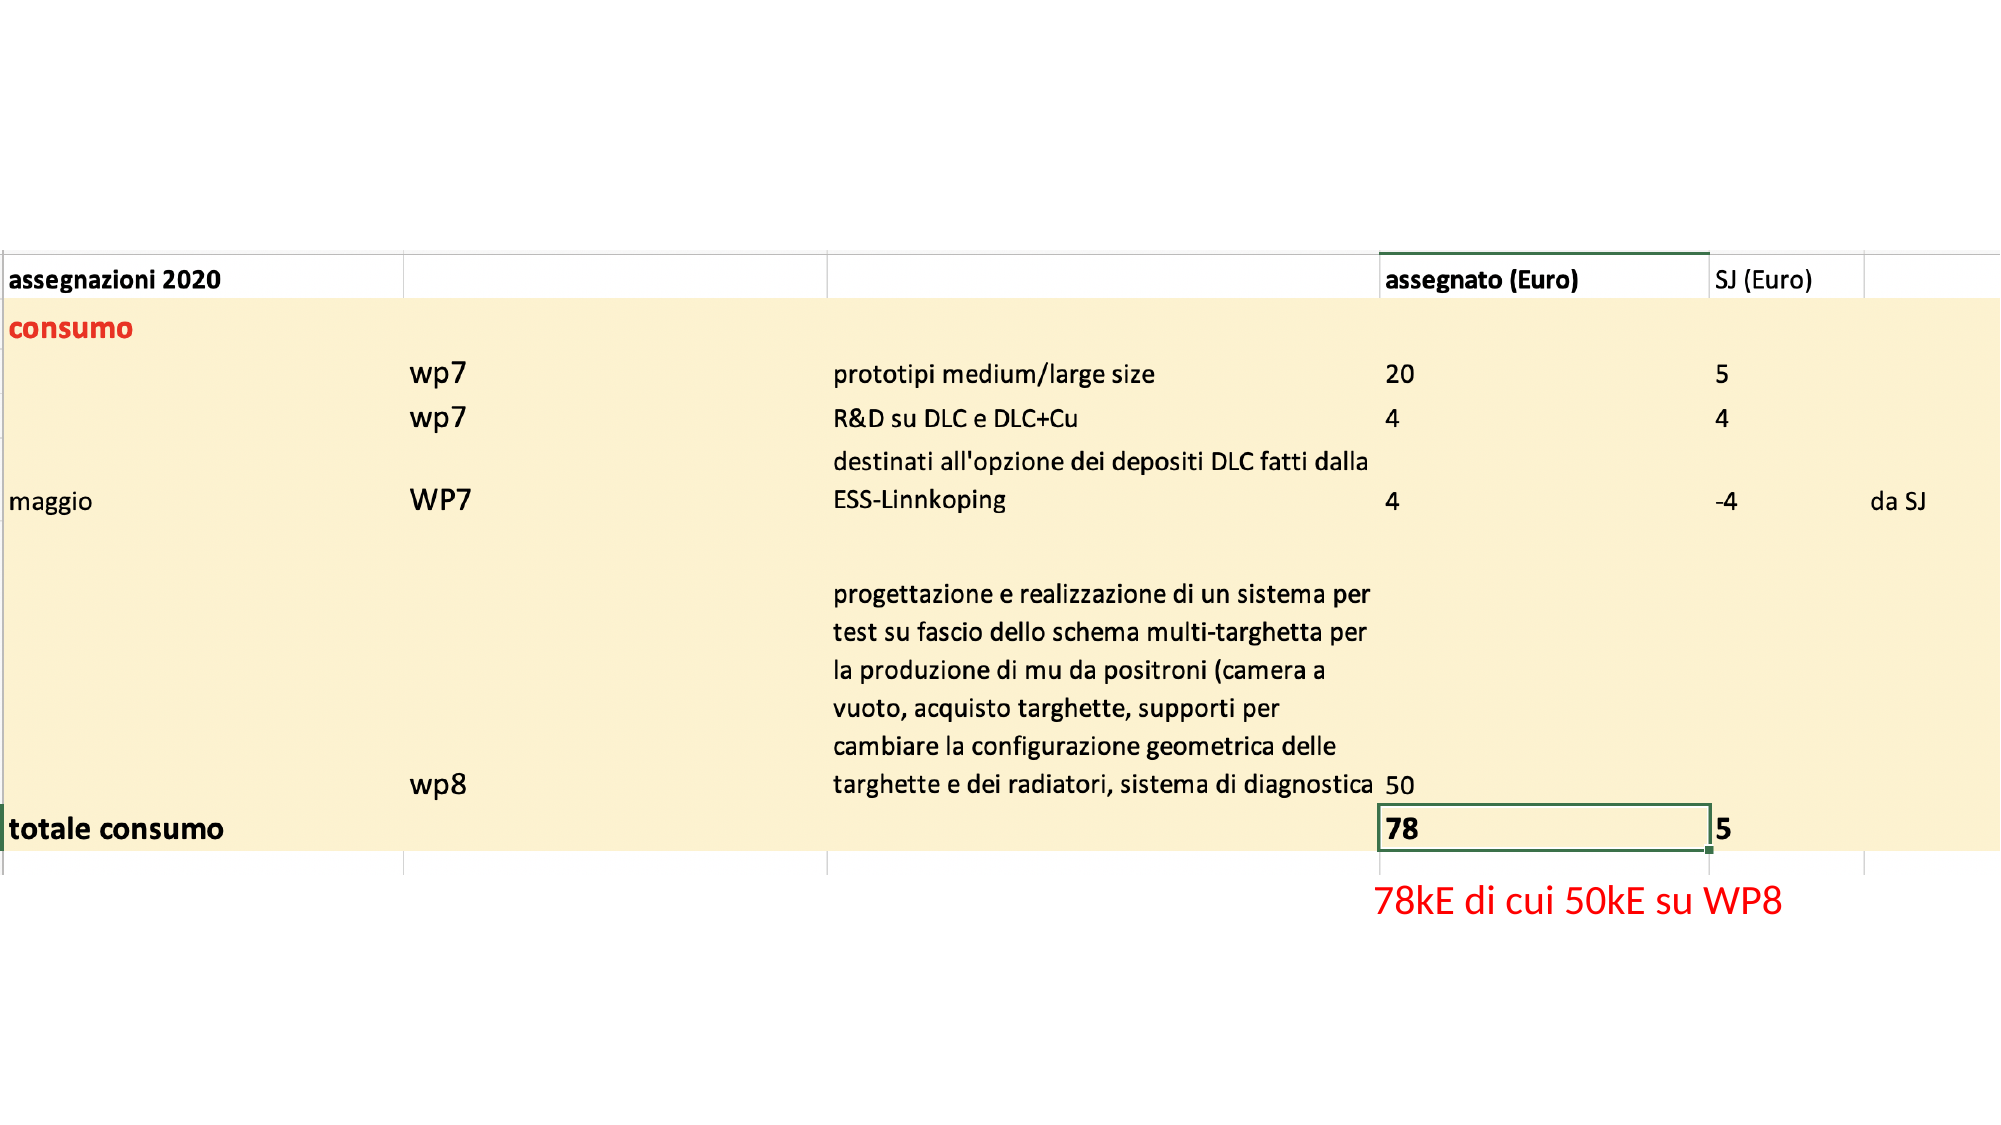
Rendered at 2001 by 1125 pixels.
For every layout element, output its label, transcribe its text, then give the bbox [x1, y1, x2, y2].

text_box 78kE di cui 50kE su WP8 [1358, 875, 1799, 930]
picture [0, 250, 2000, 875]
